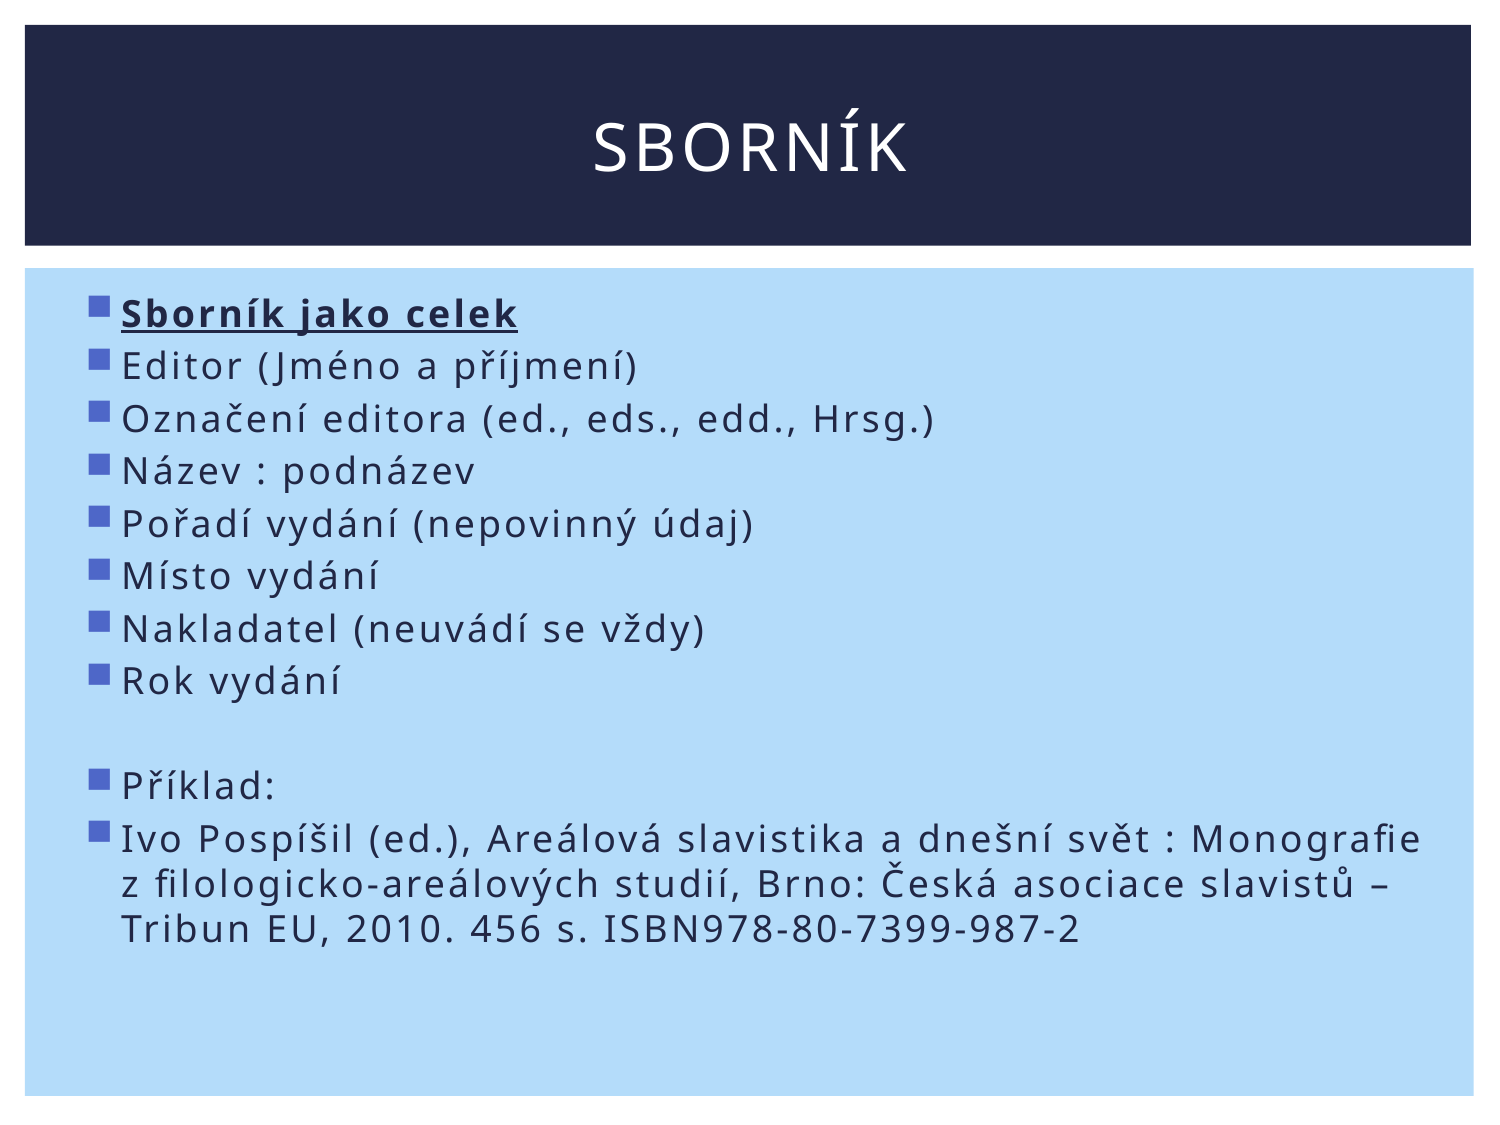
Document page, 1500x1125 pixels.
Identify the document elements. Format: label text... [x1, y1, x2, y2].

title Sborník [62, 58, 1438, 232]
list Sborník jako celek Editor (Jméno a příjmení) Označení editora (ed., eds., edd., Hrsg.) Název : podnázev Pořadí vydání (nepovinný údaj) Místo vydání Nakladatel (neuvádí se vždy) Rok vydání Příklad: Ivo Pospíšil (ed.), Areálová slavistika a dnešní svět : Monografie z filologicko-areálových studií, Brno: Česká asociace slavistů – Tribun EU, 2010. 456 s. ISBN978-80-7399-987-2 [62, 281, 1442, 1005]
